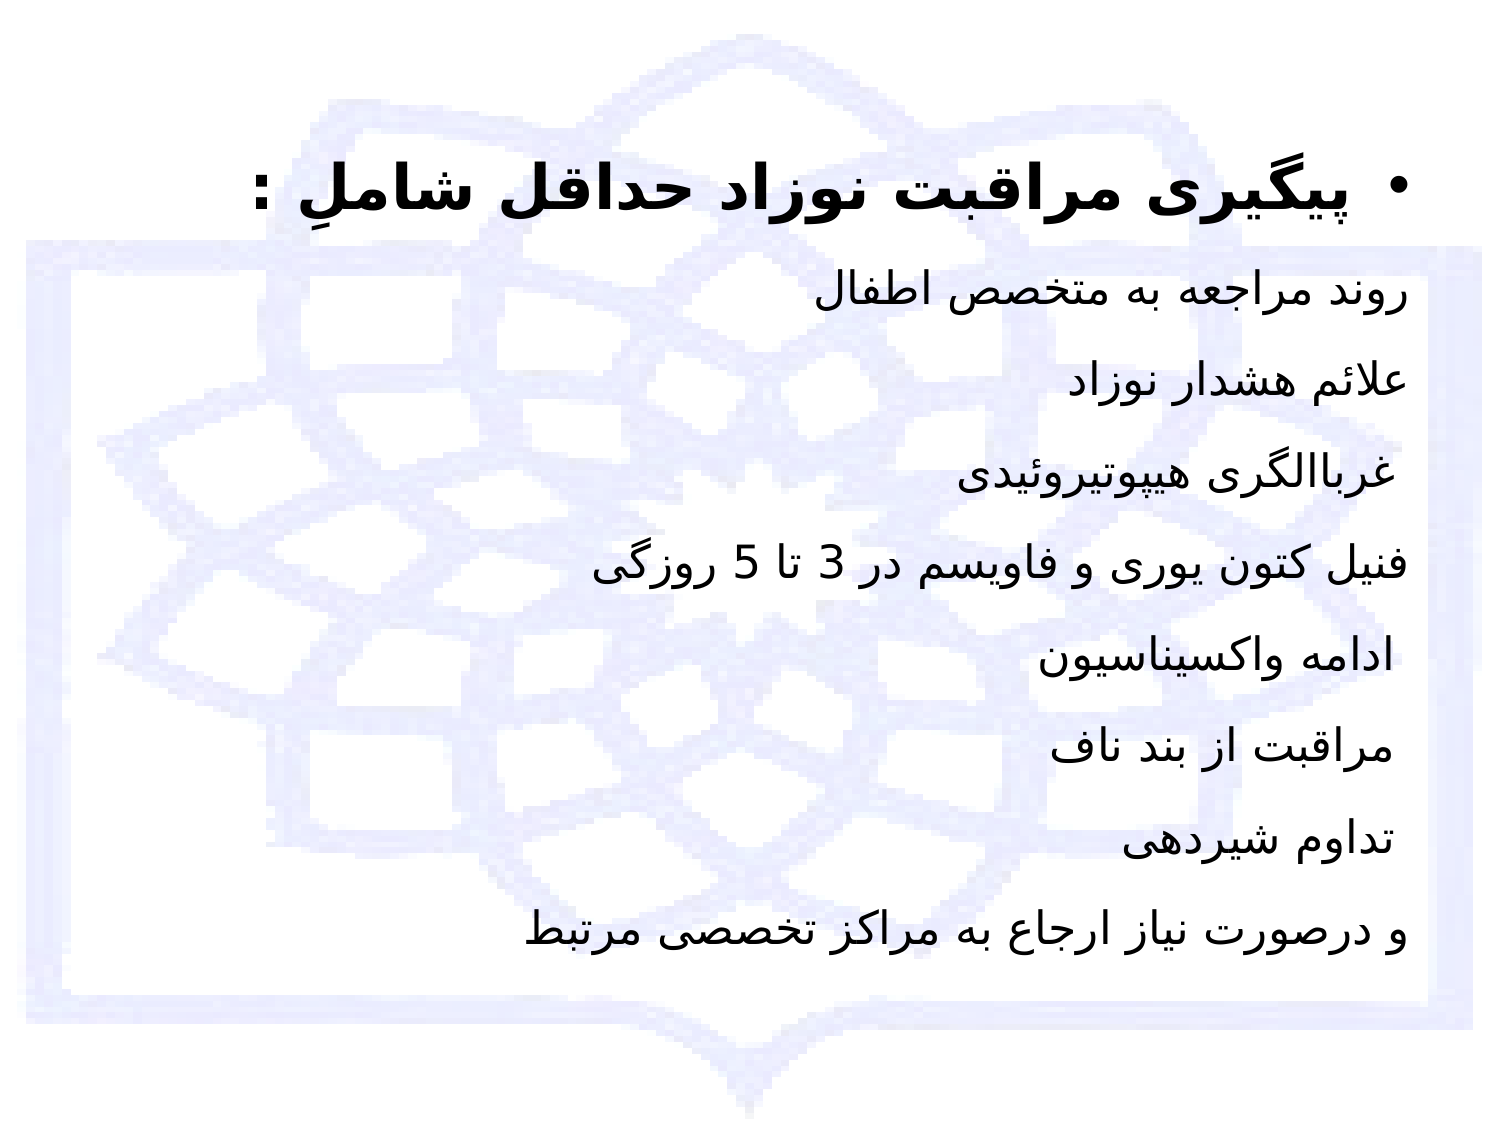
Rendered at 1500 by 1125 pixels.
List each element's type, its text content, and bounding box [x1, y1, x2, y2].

list پیگیری مراقبت نوزاد حداقل شاملِ : روند مراجعه به متخصص اطفال علائم هشدار نوزاد غرباالگری هیپوتیروئیدی فنیل کتون یوری و فاویسم در 3 تا 5 روزگی ادامه واکسیناسیون مراقبت از بند ناف تداوم شیردهی و درصورت نیاز ارجاع به مراکز تخصصی مرتبط [75, 101, 1425, 1005]
